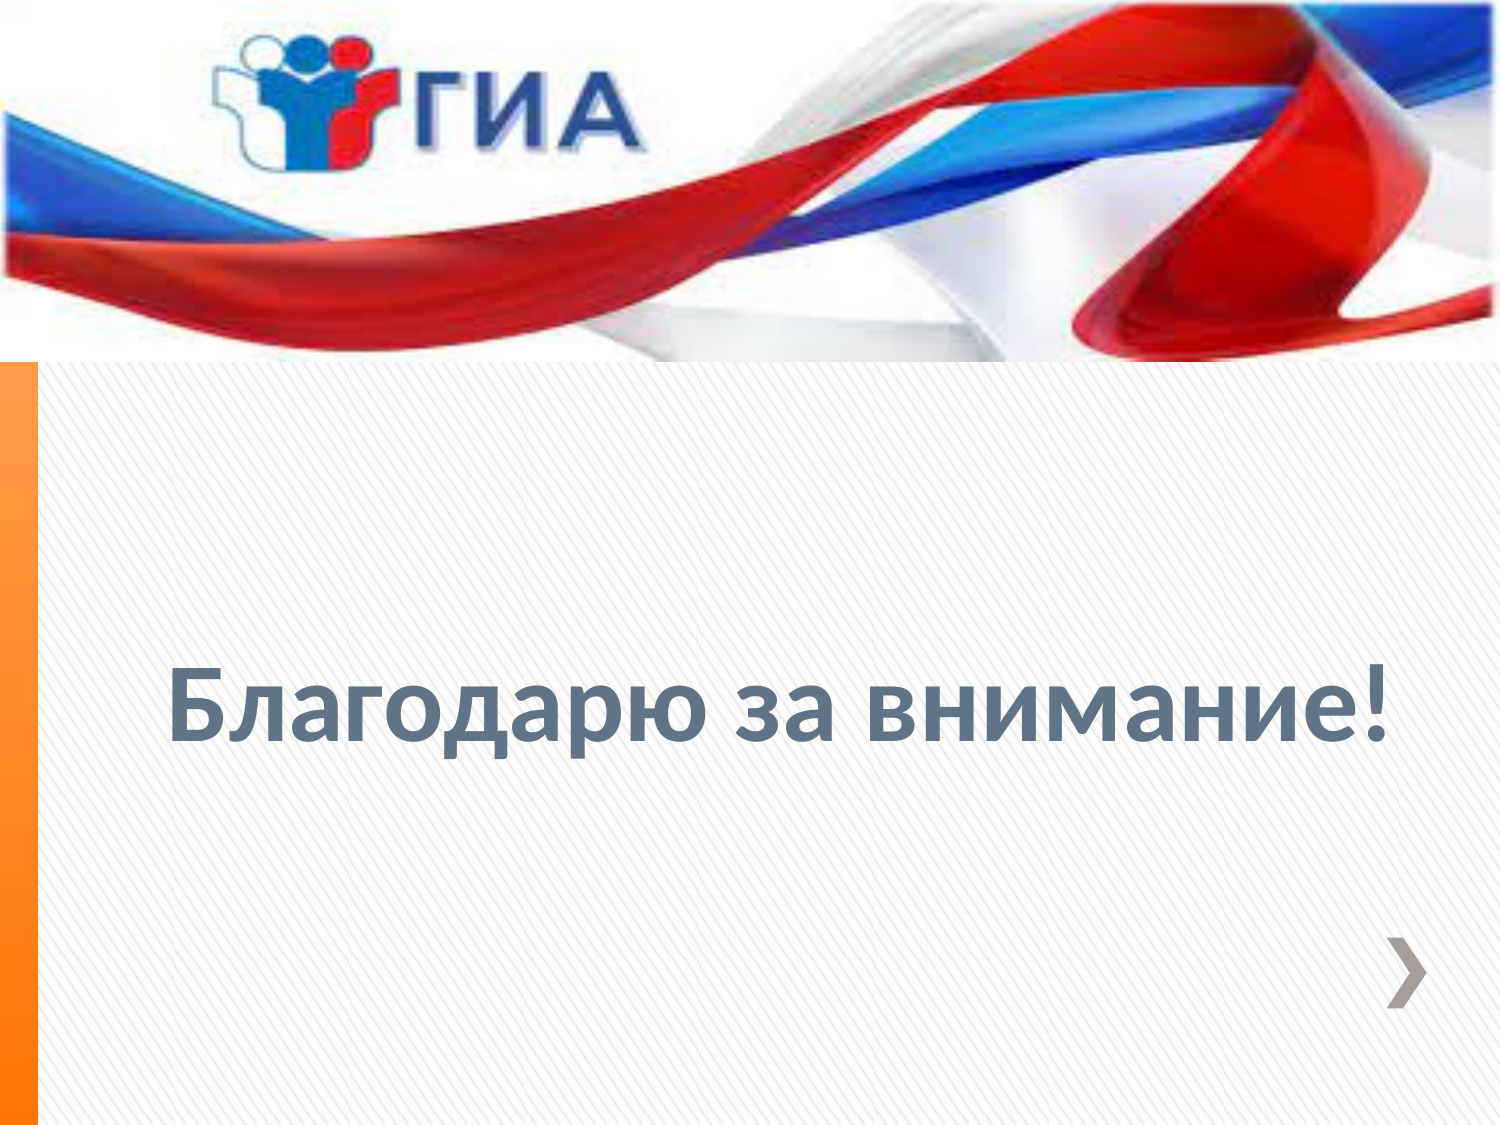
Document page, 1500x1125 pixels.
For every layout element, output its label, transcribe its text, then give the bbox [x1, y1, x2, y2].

text_box Благодарю за внимание! [151, 621, 1412, 772]
picture [0, 0, 1500, 362]
